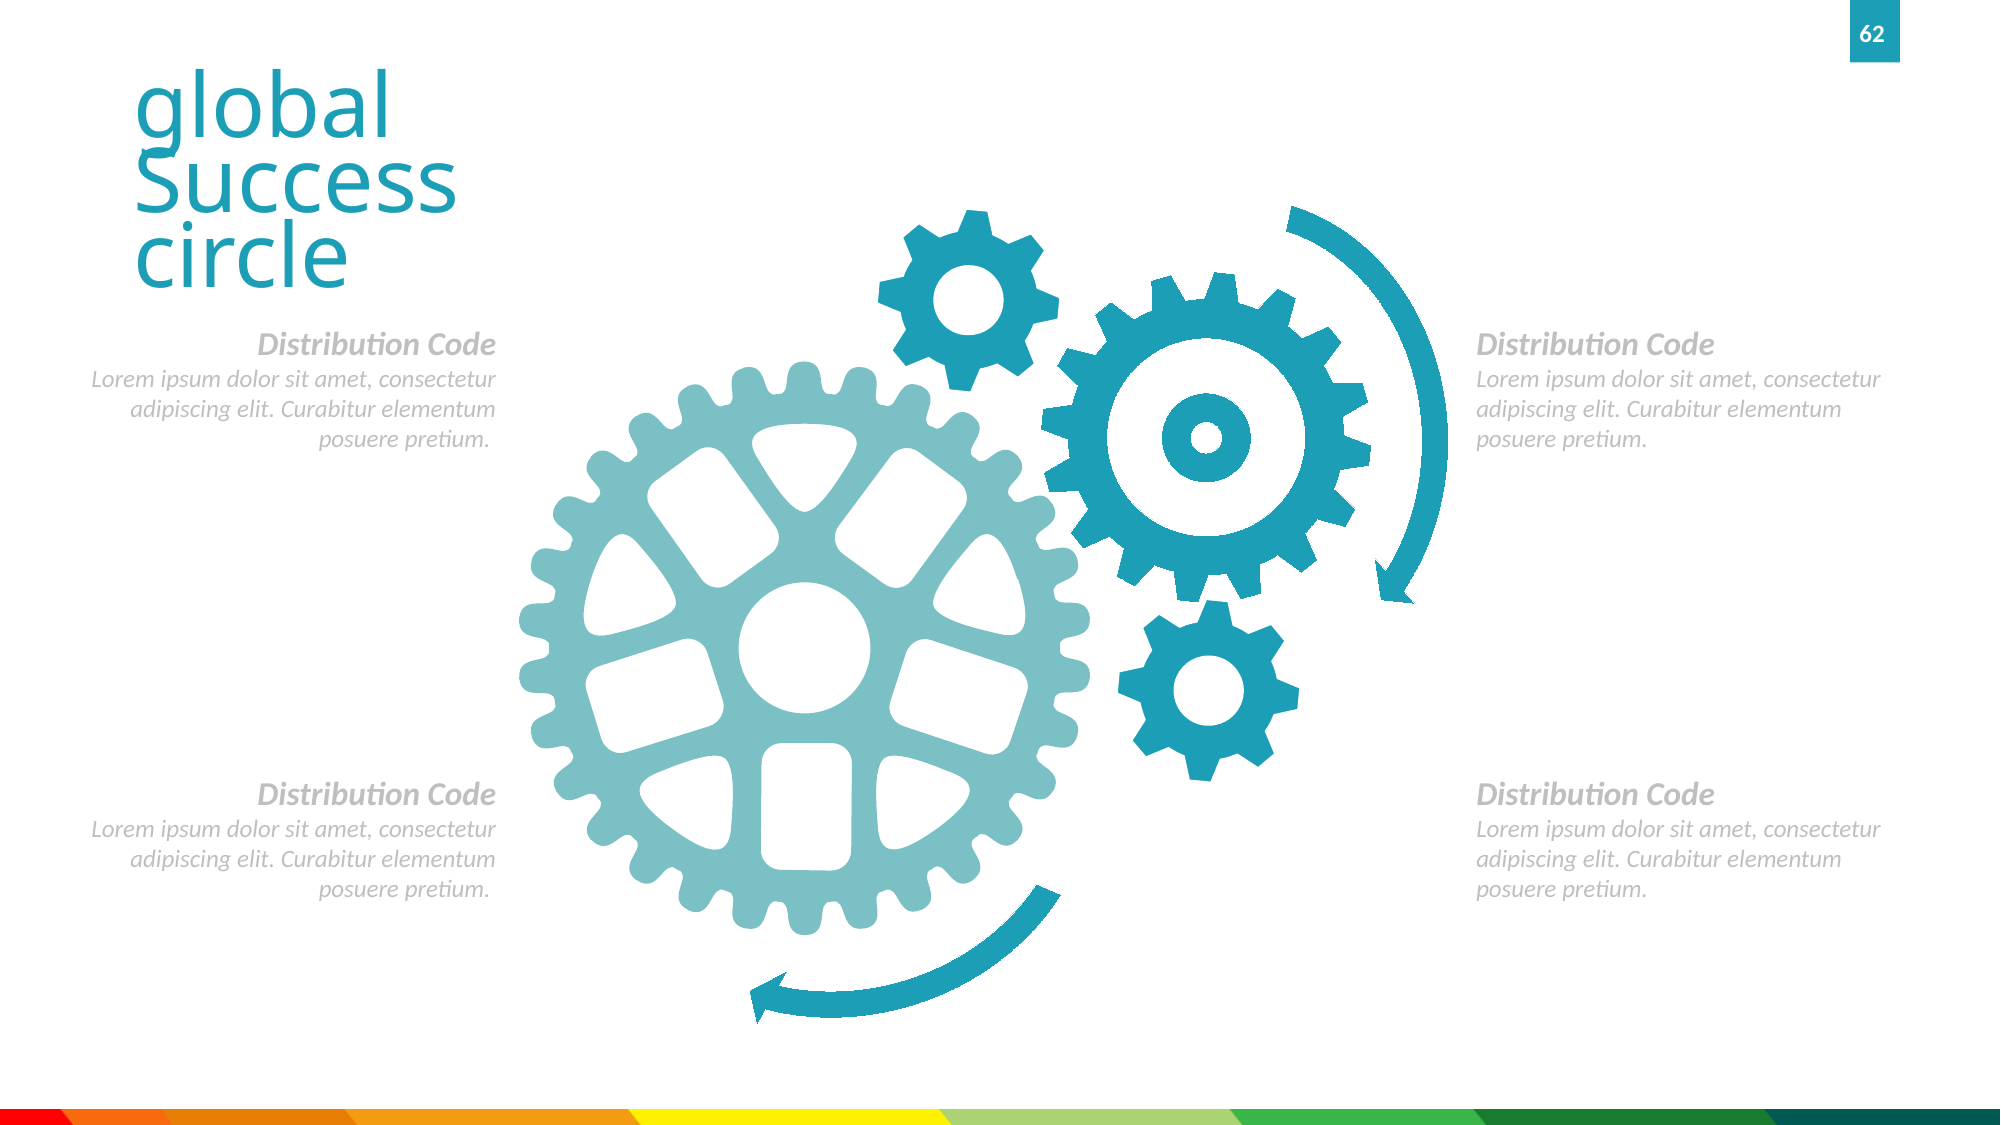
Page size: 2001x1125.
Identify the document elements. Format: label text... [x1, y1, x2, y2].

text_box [1040, 271, 1372, 603]
text_box Distribution Code Lorem ipsum dolor sit amet, consectetur adipiscing elit. Curabitur elementum posuere pretium. [1456, 312, 1907, 476]
text_box [519, 361, 1090, 936]
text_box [1844, 0, 1901, 63]
text_box [1285, 204, 1449, 605]
text_box Distribution Code Lorem ipsum dolor sit amet, consectetur adipiscing elit. Curabitur elementum posuere pretium. [1456, 762, 1907, 926]
text_box [1117, 603, 1301, 783]
text_box [877, 208, 1045, 393]
text_box [749, 883, 1062, 1026]
text_box global Success circle [133, 84, 584, 296]
text_box Distribution Code Lorem ipsum dolor sit amet, consectetur adipiscing elit. Curabitur elementum posuere pretium. [66, 762, 517, 926]
text_box Distribution Code Lorem ipsum dolor sit amet, consectetur adipiscing elit. Curabitur elementum posuere pretium. [66, 312, 517, 476]
picture [0, 1109, 2000, 1125]
